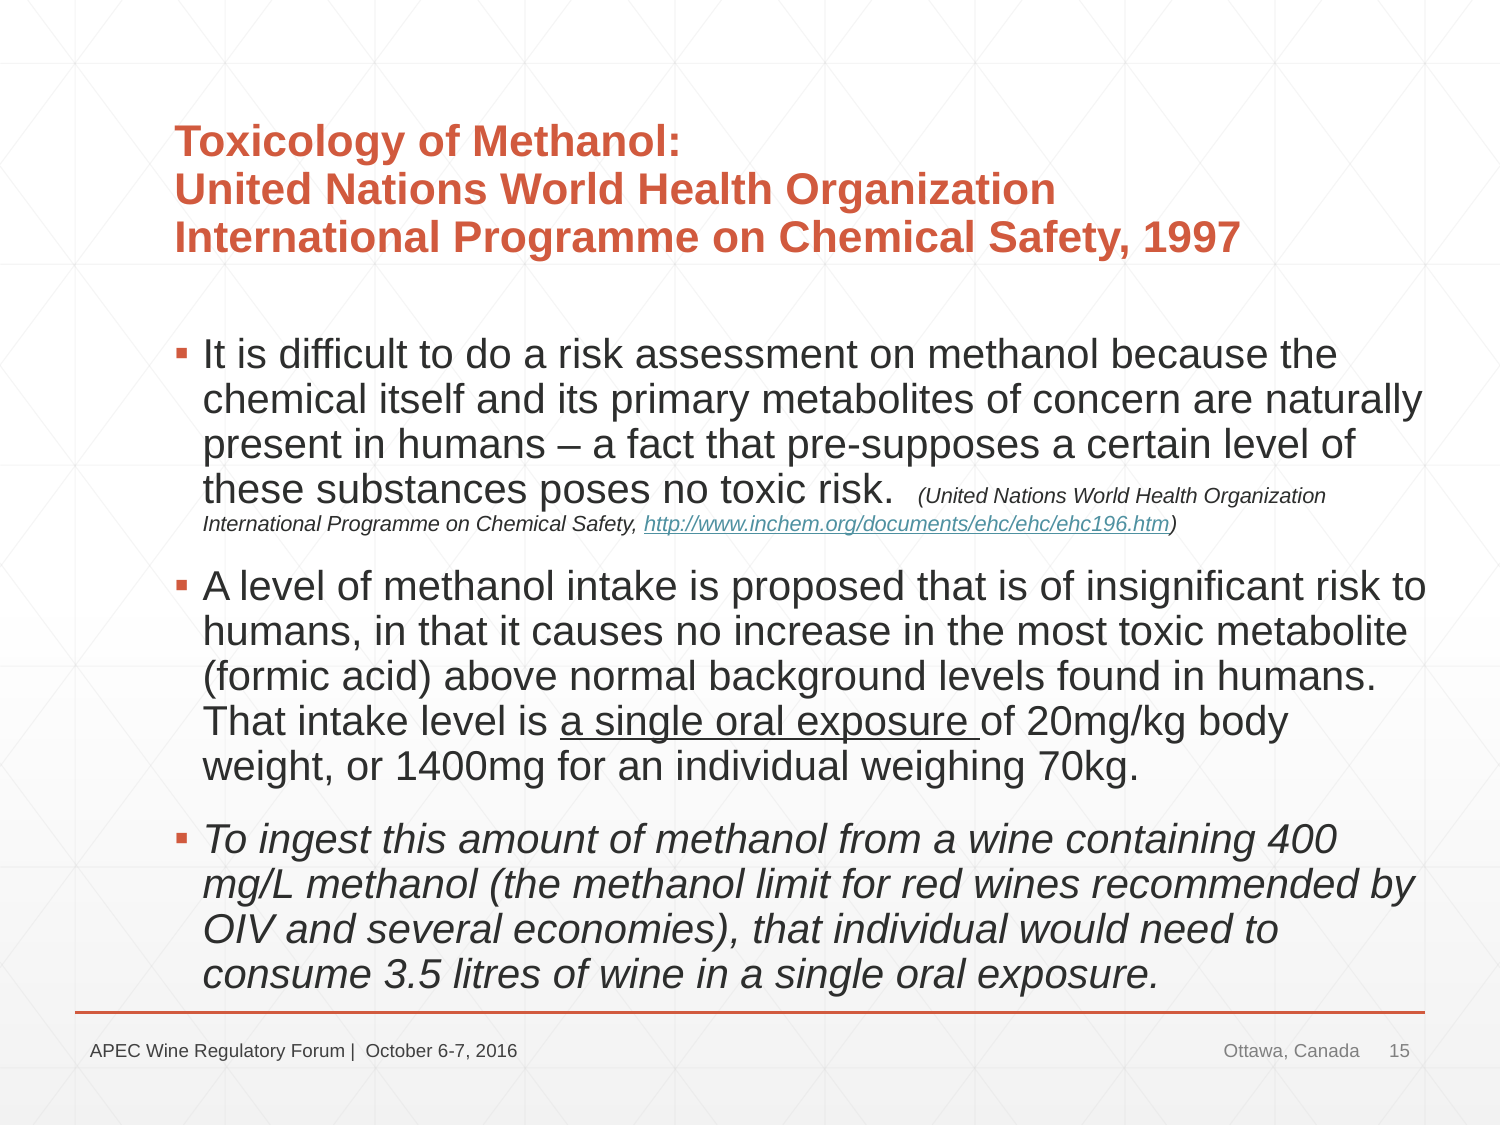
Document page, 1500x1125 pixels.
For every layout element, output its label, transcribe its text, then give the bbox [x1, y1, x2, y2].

list It is difficult to do a risk assessment on methanol because the chemical itself and its primary metabolites of concern are naturally present in humans – a fact that pre-supposes a certain level of these substances poses no toxic risk. (United Nations World Health Organization International Programme on Chemical Safety, http://www.inchem.org/documents/ehc/ehc/ehc196.htm) A level of methanol intake is proposed that is of insignificant risk to humans, in that it causes no increase in the most toxic metabolite (formic acid) above normal background levels found in humans. That intake level is a single oral exposure of 20mg/kg body weight, or 1400mg for an individual weighing 70kg. To ingest this amount of methanol from a wine containing 400 mg/L methanol (the methanol limit for red wines recommended by OIV and several economies), that individual would need to consume 3.5 litres of wine in a single oral exposure. [159, 324, 1443, 950]
slide_number 15 [1375, 1031, 1426, 1069]
slide_number Ottawa, Canada [837, 1031, 1375, 1069]
footer APEC Wine Regulatory Forum | October 6-7, 2016 [75, 1031, 829, 1069]
title Toxicology of Methanol: United Nations World Health Organization International Programme on Chemical Safety, 1997 [159, 82, 1341, 271]
